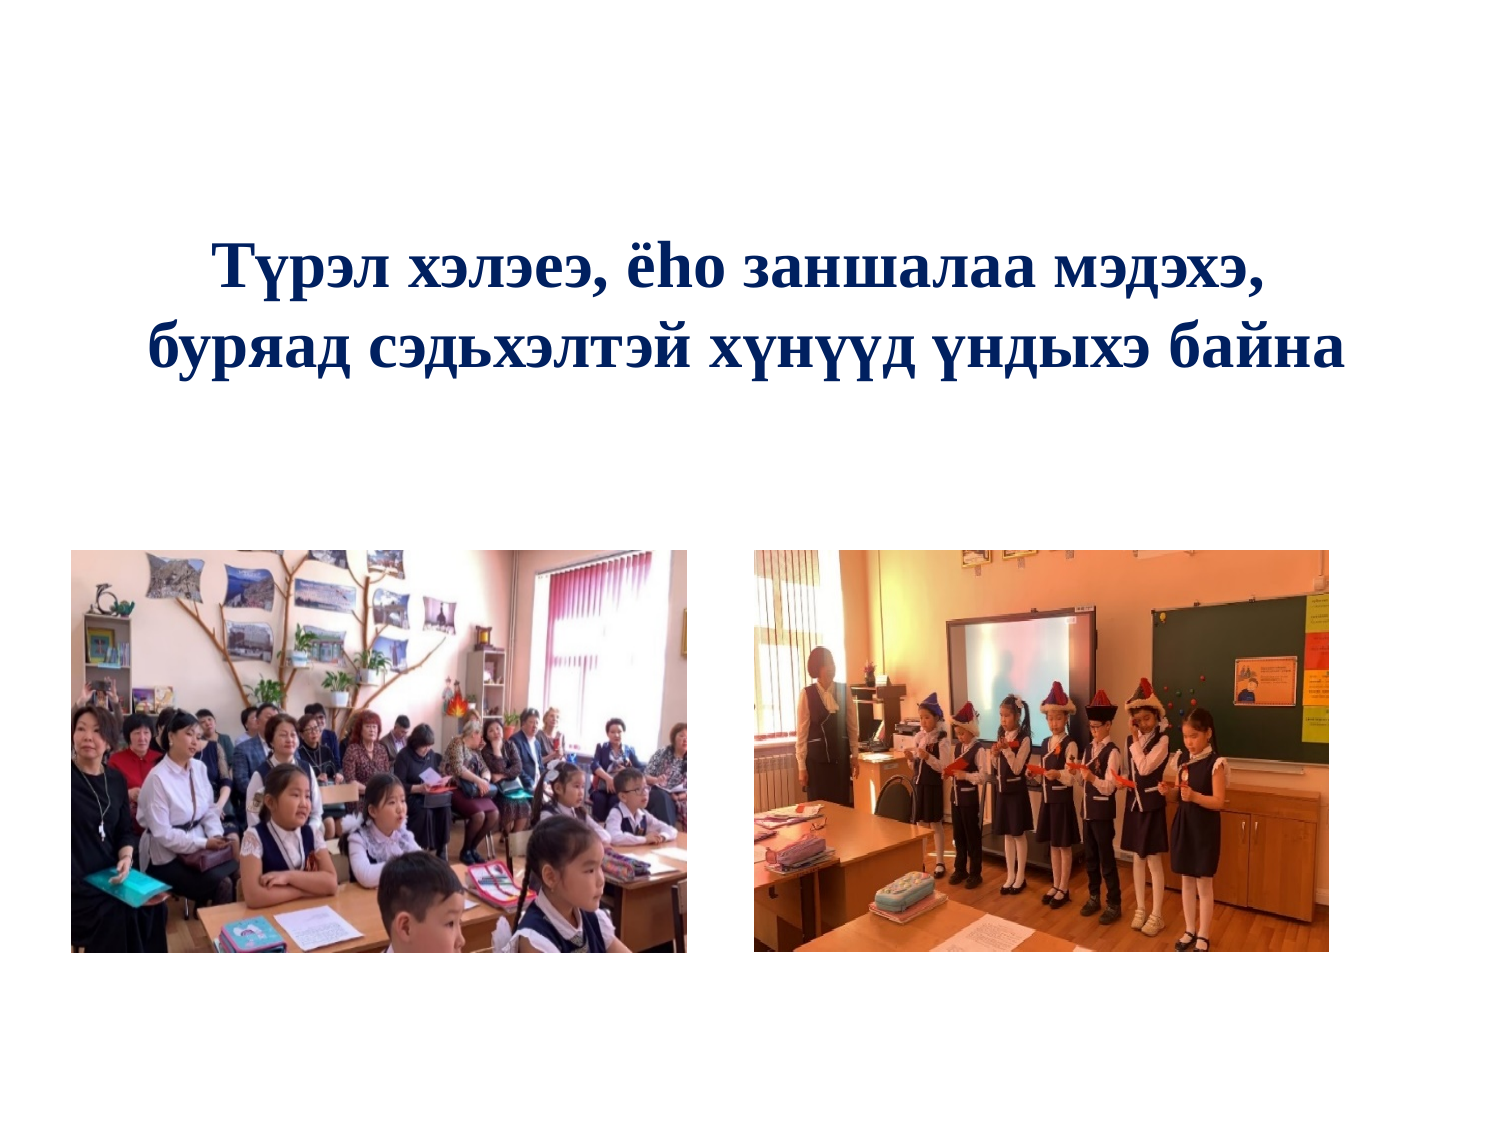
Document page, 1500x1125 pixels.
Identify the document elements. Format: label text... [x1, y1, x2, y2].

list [754, 550, 1329, 952]
title Түрэл хэлэеэ, ёhо заншалаа мэдэхэ, буряад сэдьхэлтэй хүнүүд үндыхэ байна [71, 66, 1422, 536]
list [71, 550, 687, 953]
